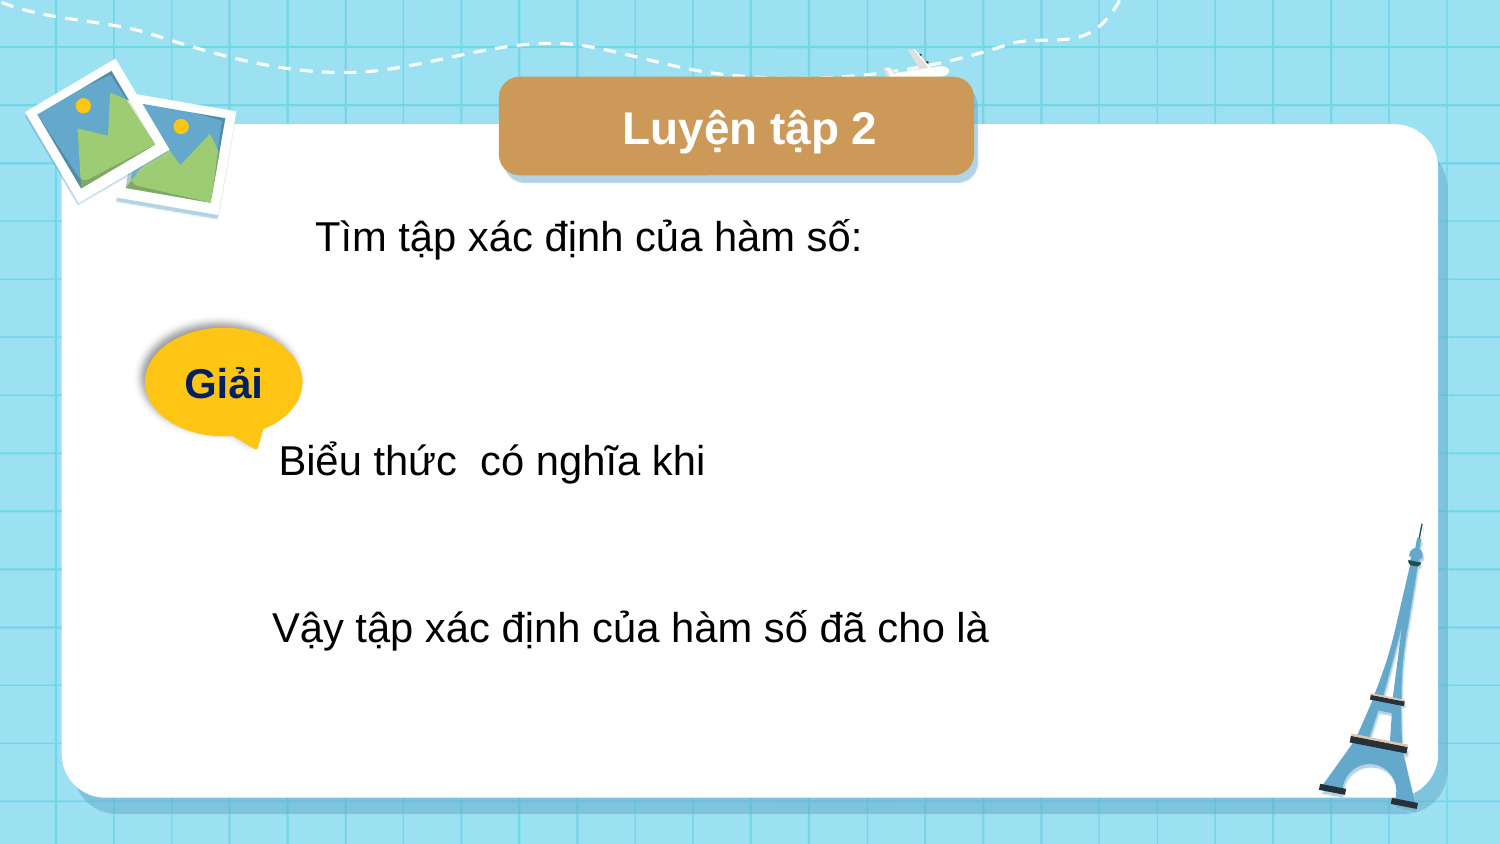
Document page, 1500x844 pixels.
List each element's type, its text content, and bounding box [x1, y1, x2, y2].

text_box Giải [145, 327, 303, 450]
title Luyện tập 2 [116, 79, 1383, 173]
